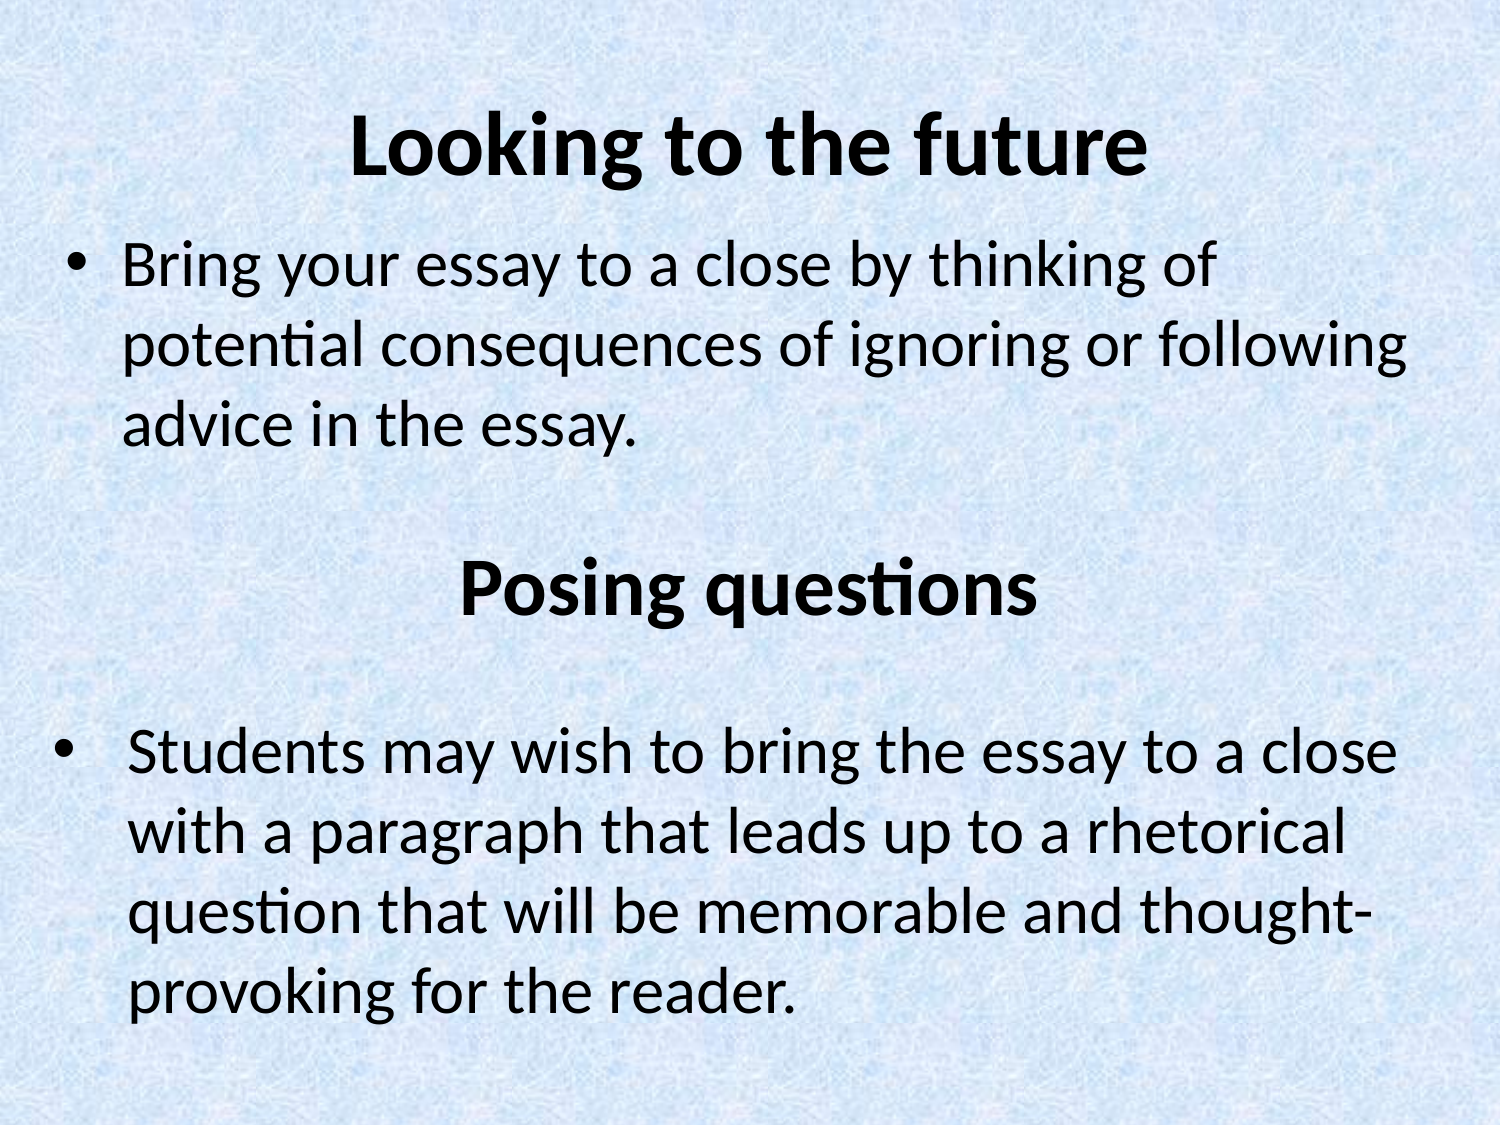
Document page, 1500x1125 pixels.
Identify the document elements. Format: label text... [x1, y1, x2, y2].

text_box Students may wish to bring the essay to a close with a paragraph that leads up to a rhetorical question that will be memorable and thought-provoking for the reader. [37, 699, 1438, 1035]
title Looking to the future [75, 45, 1425, 212]
text_box Posing questions [306, 525, 1194, 640]
picture [0, 0, 1500, 1125]
list Bring your essay to a close by thinking of potential consequences of ignoring or following advice in the essay. [50, 212, 1450, 513]
